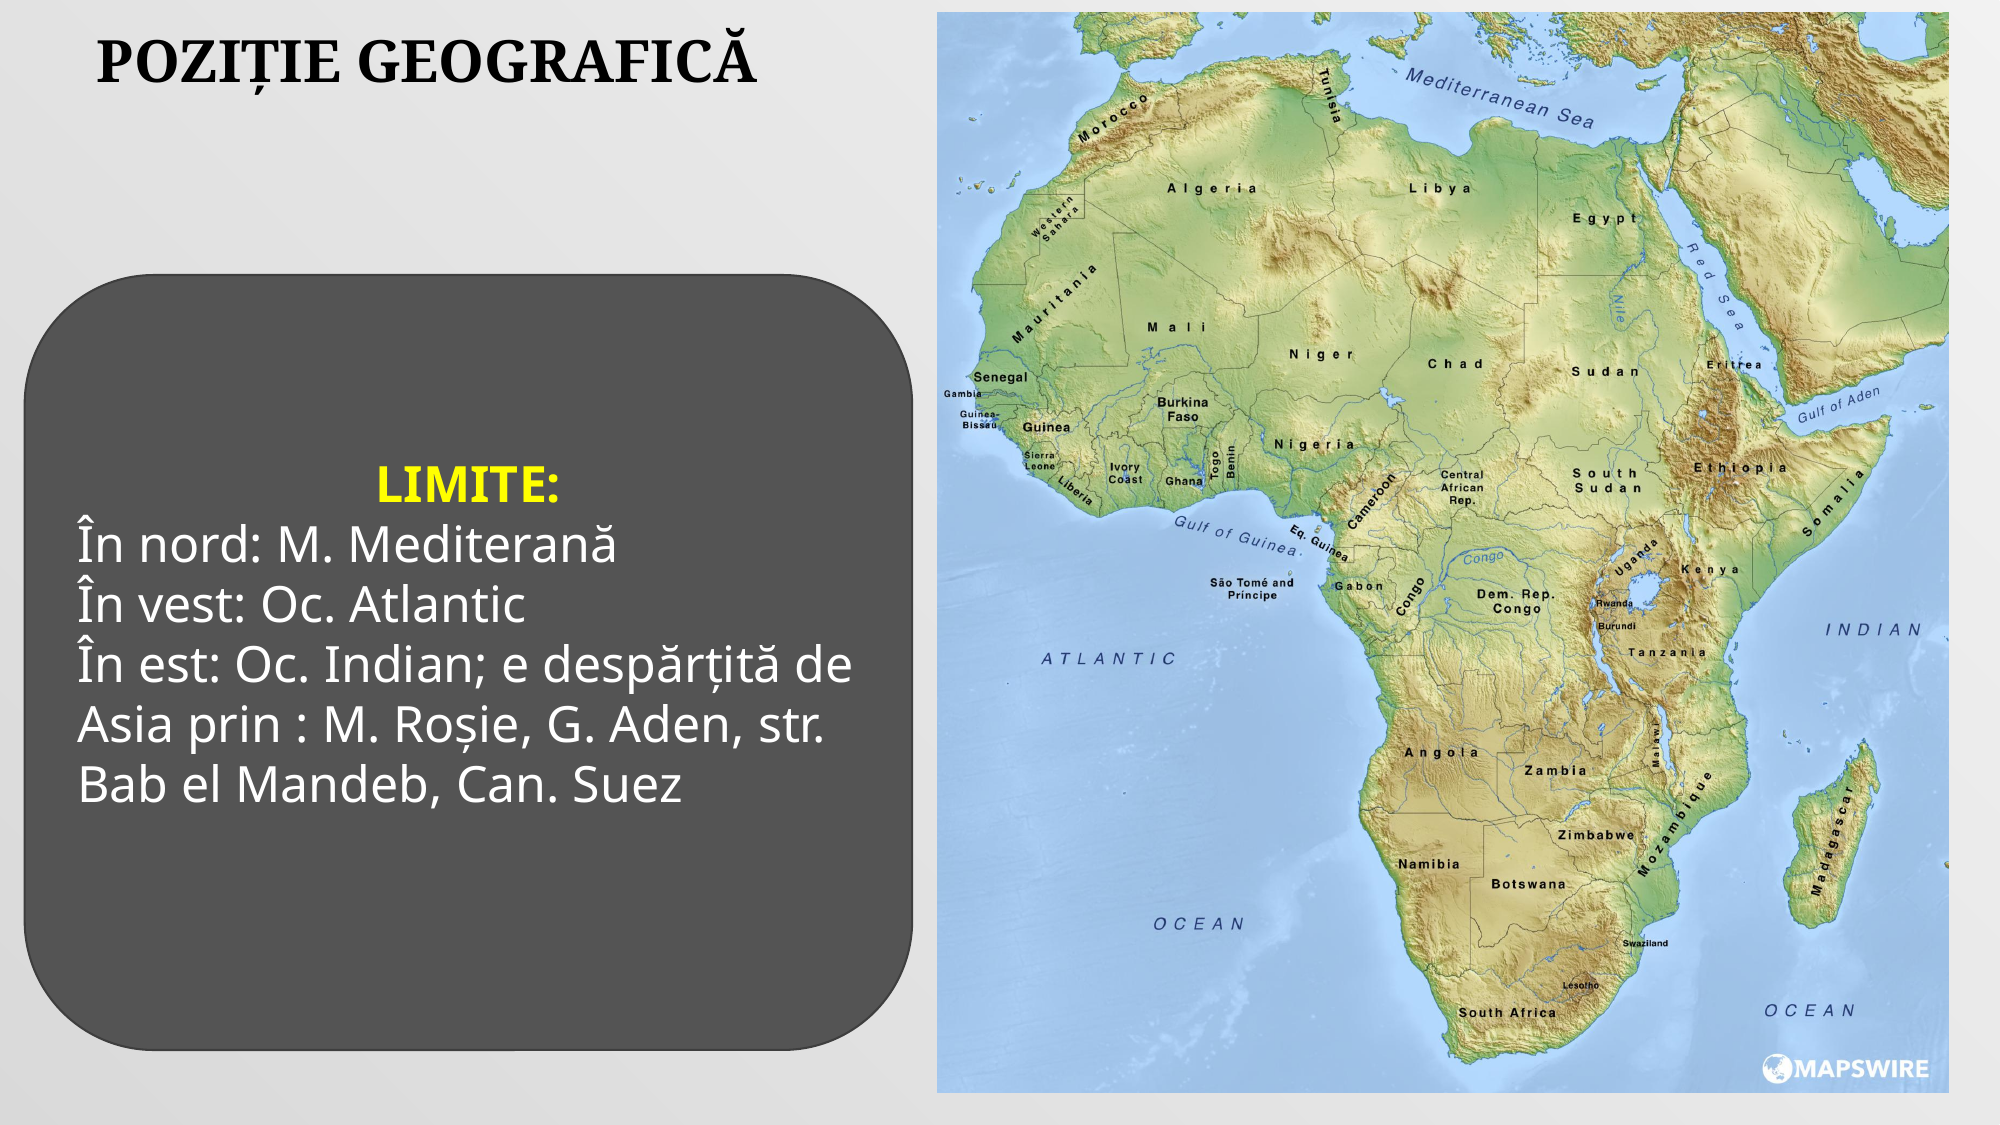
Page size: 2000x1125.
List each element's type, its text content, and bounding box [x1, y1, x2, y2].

text_box LIMITE: În nord: M. Mediterană În vest: Oc. Atlantic În est: Oc. Indian; e despărțită de Asia prin : M. Roșie, G. Aden, str. Bab el Mandeb, Can. Suez [23, 273, 914, 1052]
text_box POZIȚIE GEOGRAFICĂ [74, 24, 937, 213]
picture [937, 12, 1949, 1093]
